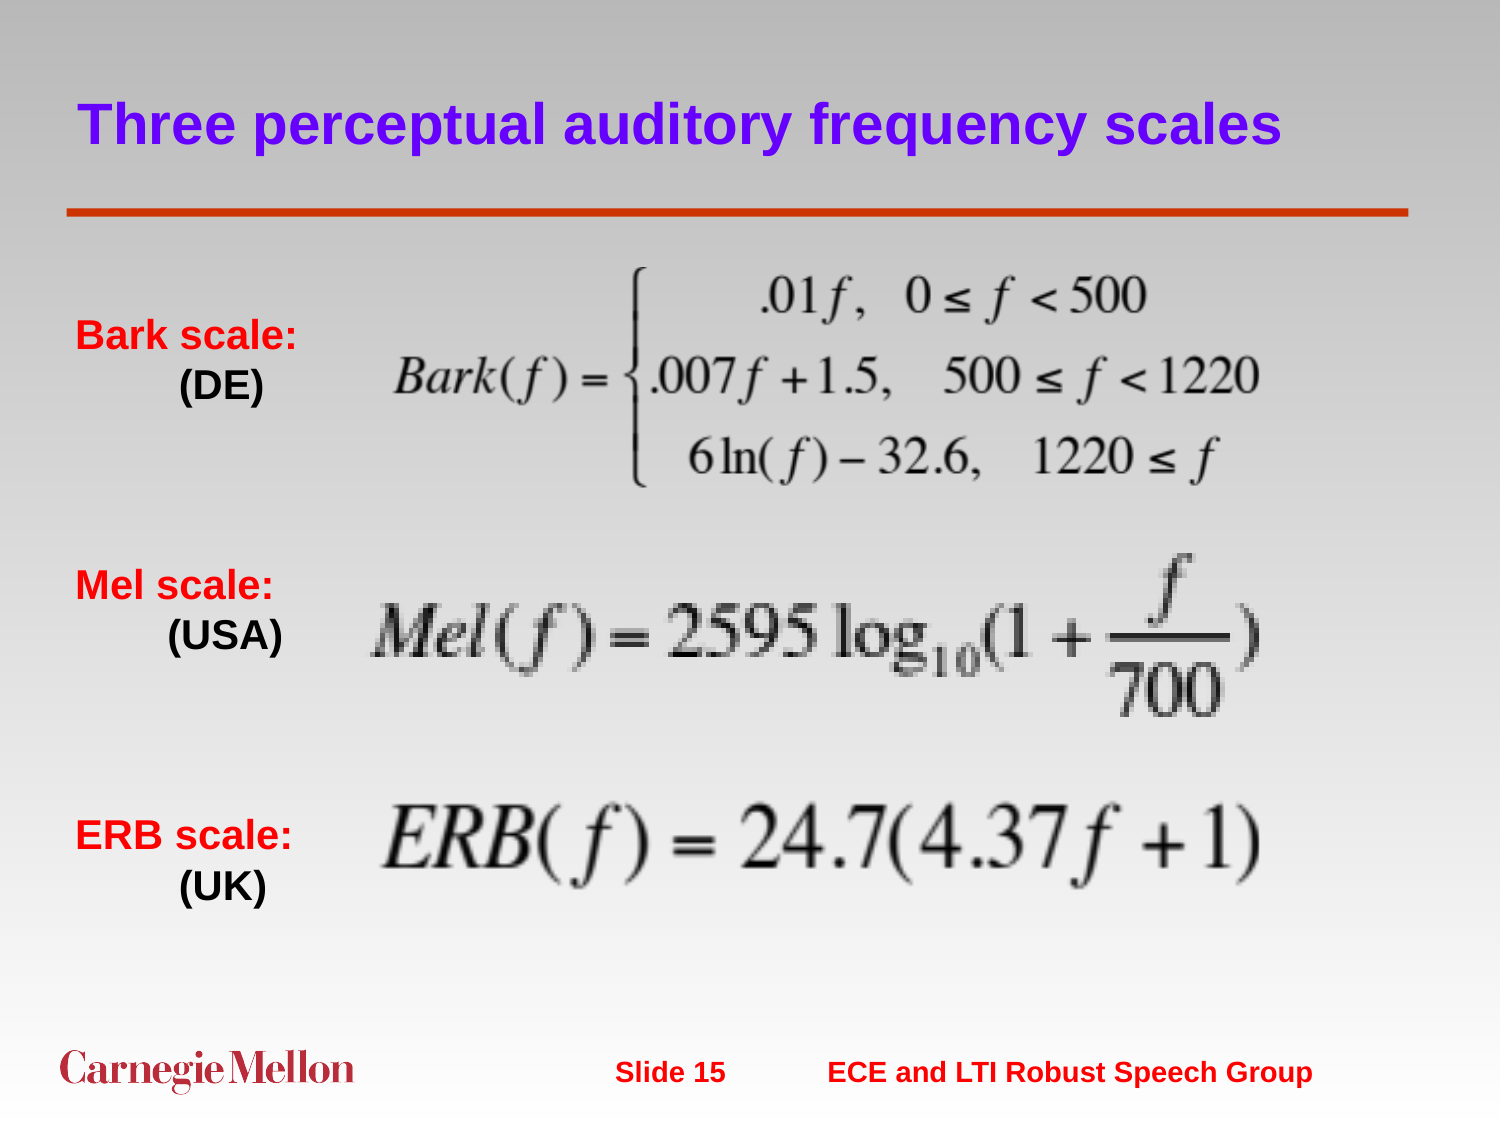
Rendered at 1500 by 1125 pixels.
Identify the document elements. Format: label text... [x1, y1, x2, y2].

picture [60, 1049, 355, 1095]
list Bark scale: (DE) Mel scale: (USA) ERB scale: (UK) [59, 249, 1412, 1001]
picture [361, 549, 1260, 728]
title Three perceptual auditory frequency scales [62, 55, 1414, 157]
picture [374, 799, 1260, 891]
picture [388, 267, 1260, 488]
